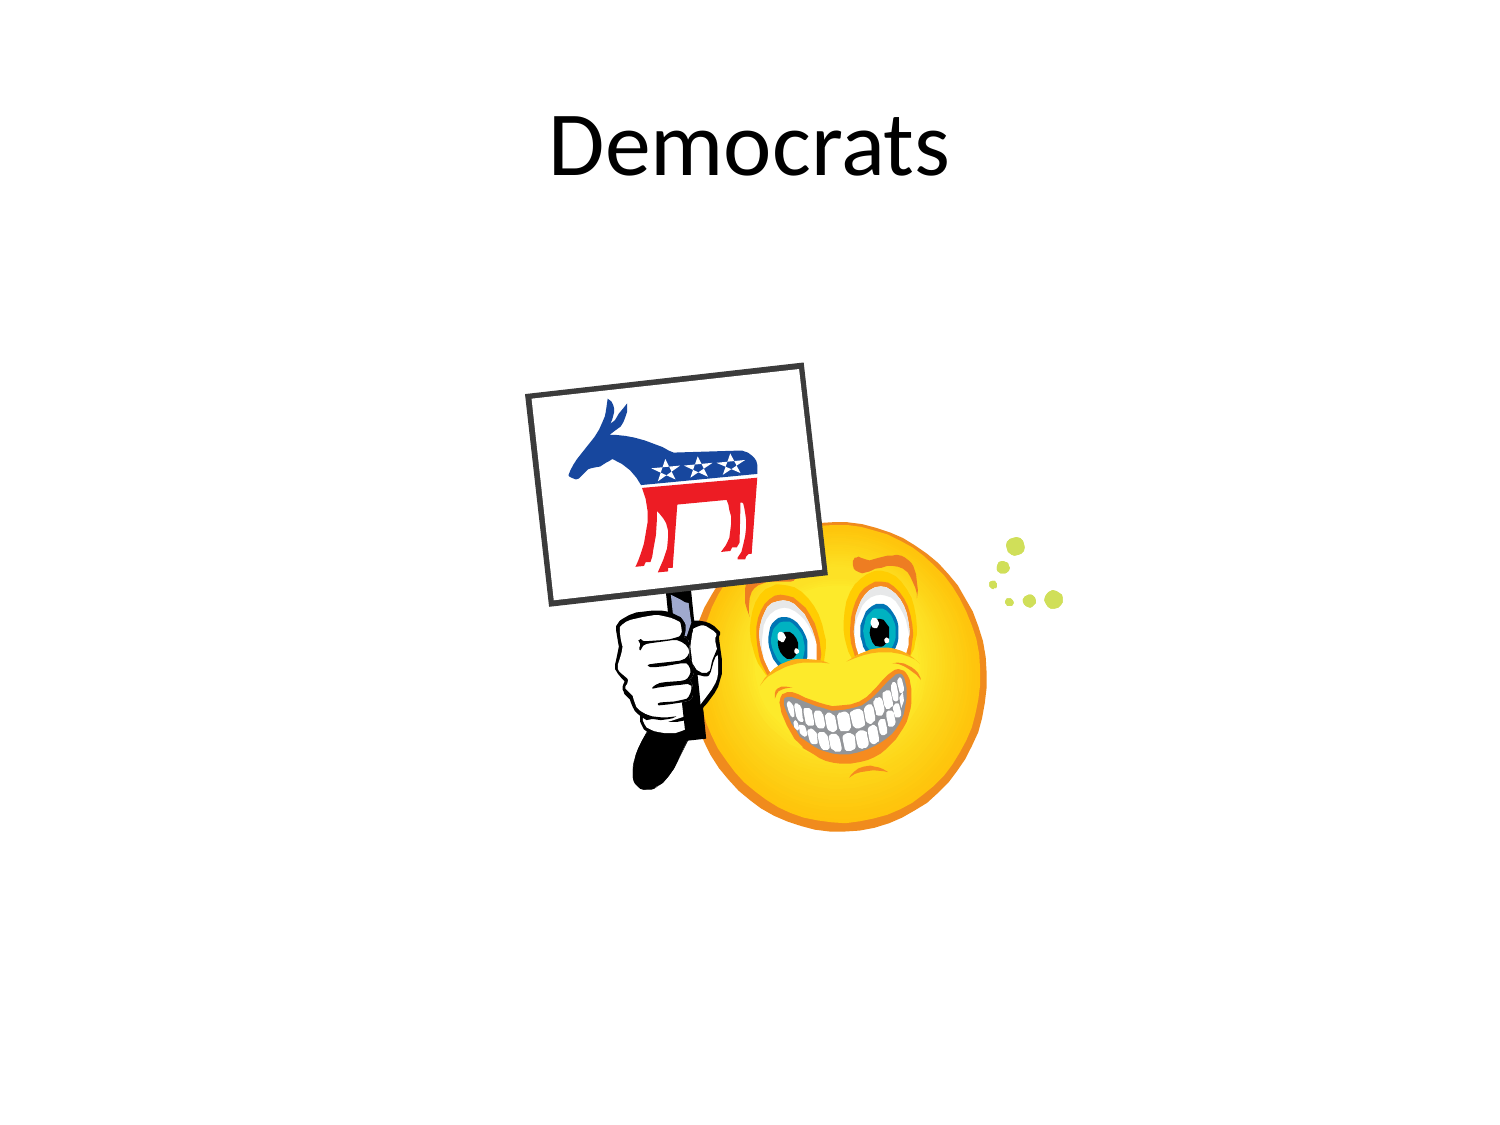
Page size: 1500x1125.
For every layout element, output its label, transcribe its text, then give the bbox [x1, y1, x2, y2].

picture [524, 362, 1063, 832]
title Democrats [75, 45, 1425, 233]
